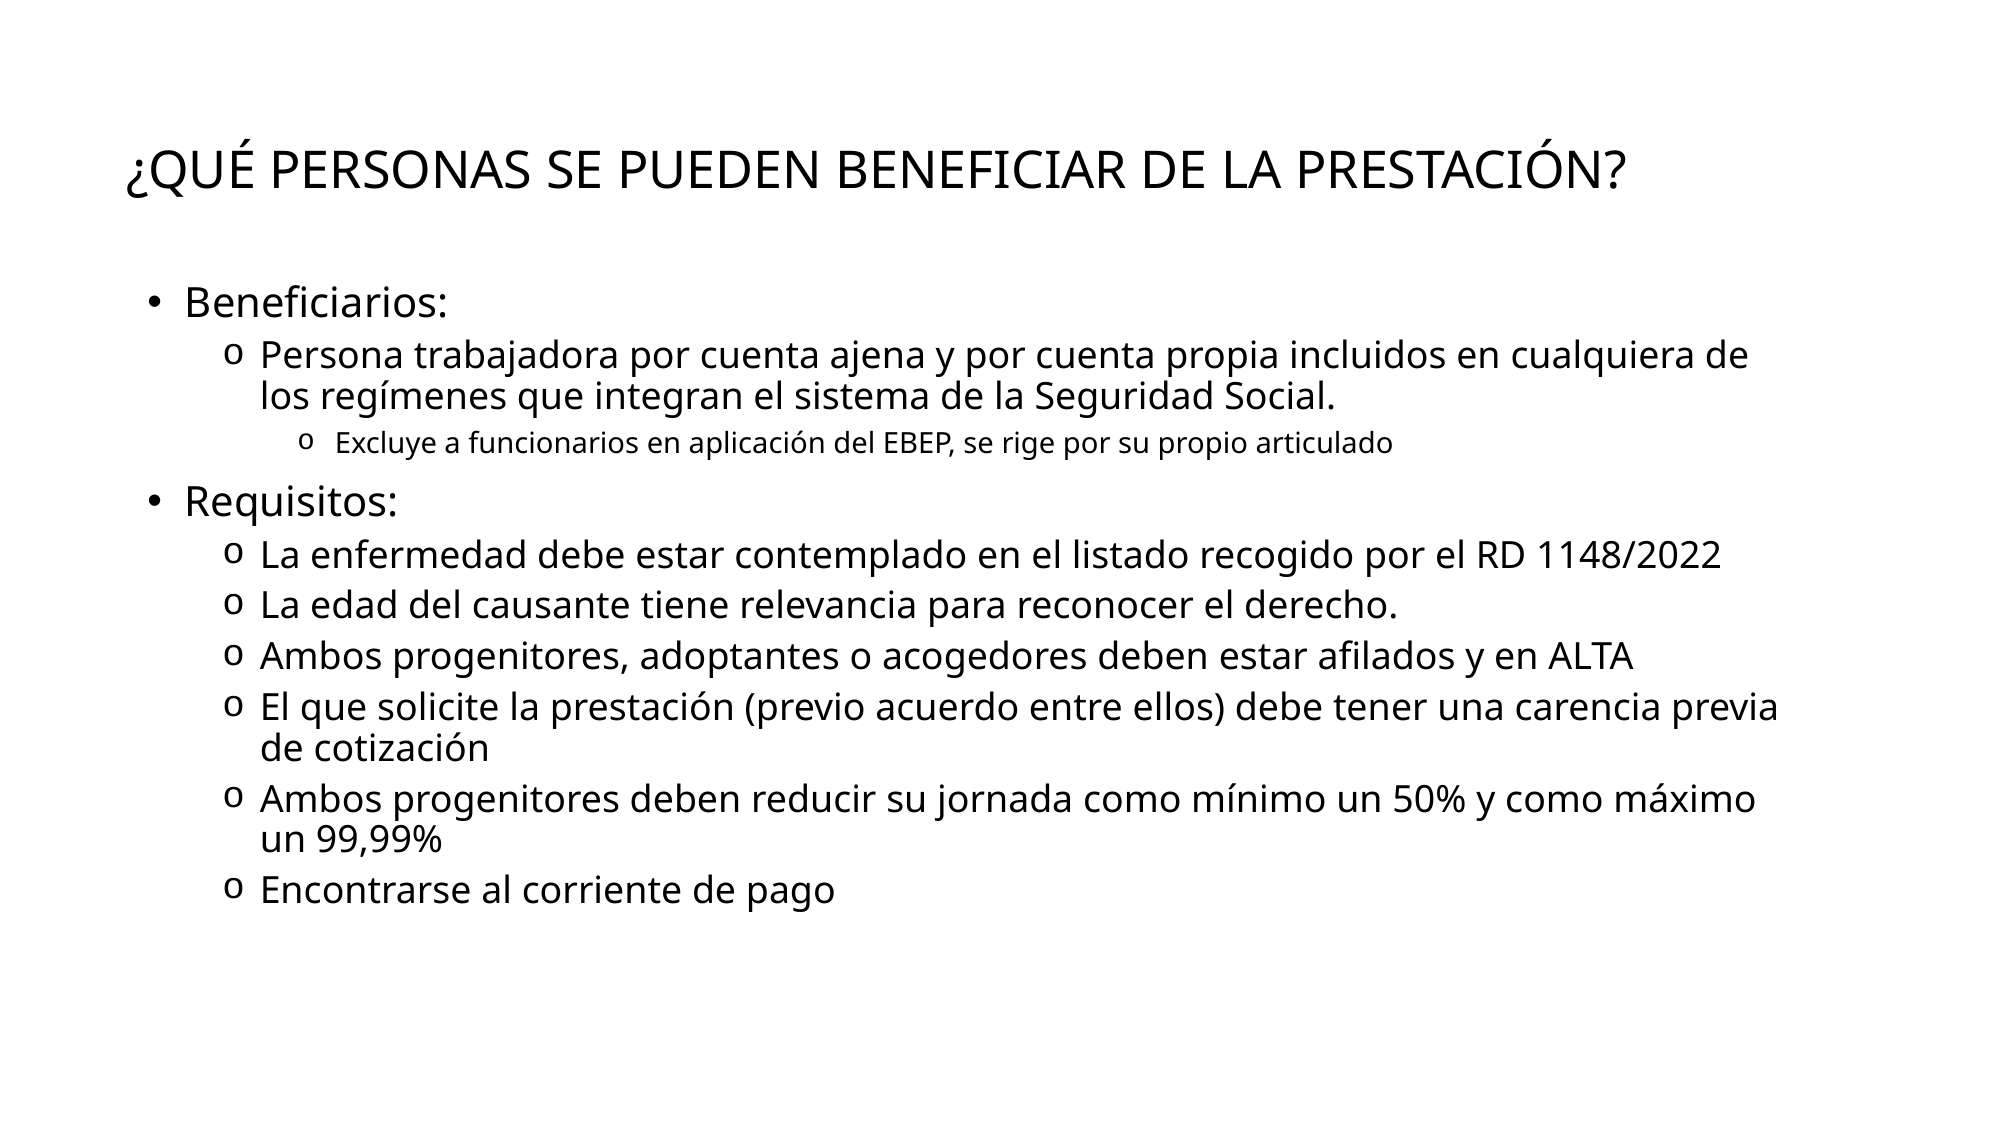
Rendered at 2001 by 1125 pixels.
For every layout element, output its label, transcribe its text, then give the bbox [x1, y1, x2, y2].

list Beneficiarios: Persona trabajadora por cuenta ajena y por cuenta propia incluidos en cualquiera de los regímenes que integran el sistema de la Seguridad Social. Excluye a funcionarios en aplicación del EBEP, se rige por su propio articulado Requisitos: La enfermedad debe estar contemplado en el listado recogido por el RD 1148/2022 La edad del causante tiene relevancia para reconocer el derecho. Ambos progenitores, adoptantes o acogedores deben estar afilados y en ALTA El que solicite la prestación (previo acuerdo entre ellos) debe tener una carencia previa de cotización Ambos progenitores deben reducir su jornada como mínimo un 50% y como máximo un 99,99% Encontrarse al corriente de pago [132, 273, 1818, 1042]
title ¿Qué personas se pueden beneficiar de la prestación? [111, 99, 1871, 244]
